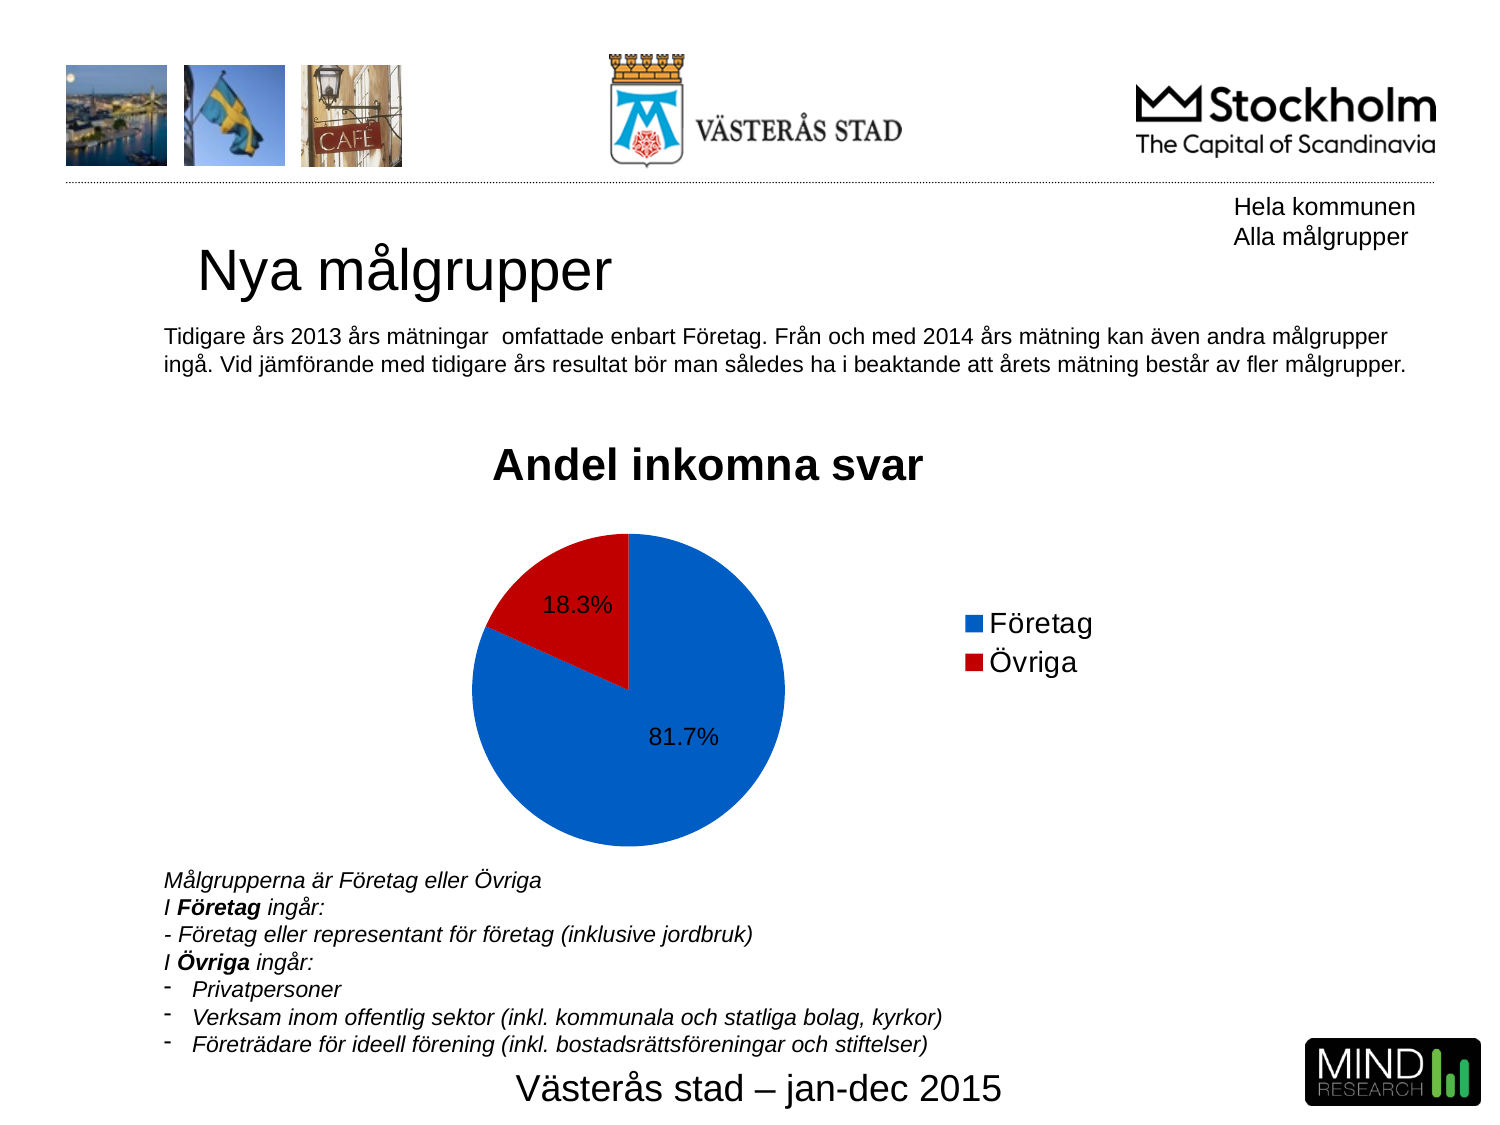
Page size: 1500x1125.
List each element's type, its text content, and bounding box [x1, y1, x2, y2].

picture [301, 65, 402, 167]
text_box Hela kommunen Alla målgrupper [1218, 183, 1431, 258]
title Nya målgrupper [182, 231, 1436, 303]
picture [609, 54, 902, 169]
text_box Målgrupperna är Företag eller Övriga I Företag ingår: - Företag eller representant för företag (inklusive jordbruk) I Övriga ingår: Privatpersoner Verksam inom offentlig sektor (inkl. kommunala och statliga bolag, kyrkor) Företrädare för ideell förening (inkl. bostadsrättsföreningar och stiftelser) [149, 857, 1187, 1093]
picture [1136, 84, 1436, 158]
picture [1305, 1038, 1481, 1106]
picture [184, 65, 285, 166]
chart [300, 408, 1117, 878]
text_box Tidigare års 2013 års mätningar omfattade enbart Företag. Från och med 2014 års mätning kan även andra målgrupper ingå. Vid jämförande med tidigare års resultat bör man således ha i beaktande att årets mätning består av fler målgrupper. [149, 314, 1436, 385]
picture [66, 65, 167, 166]
